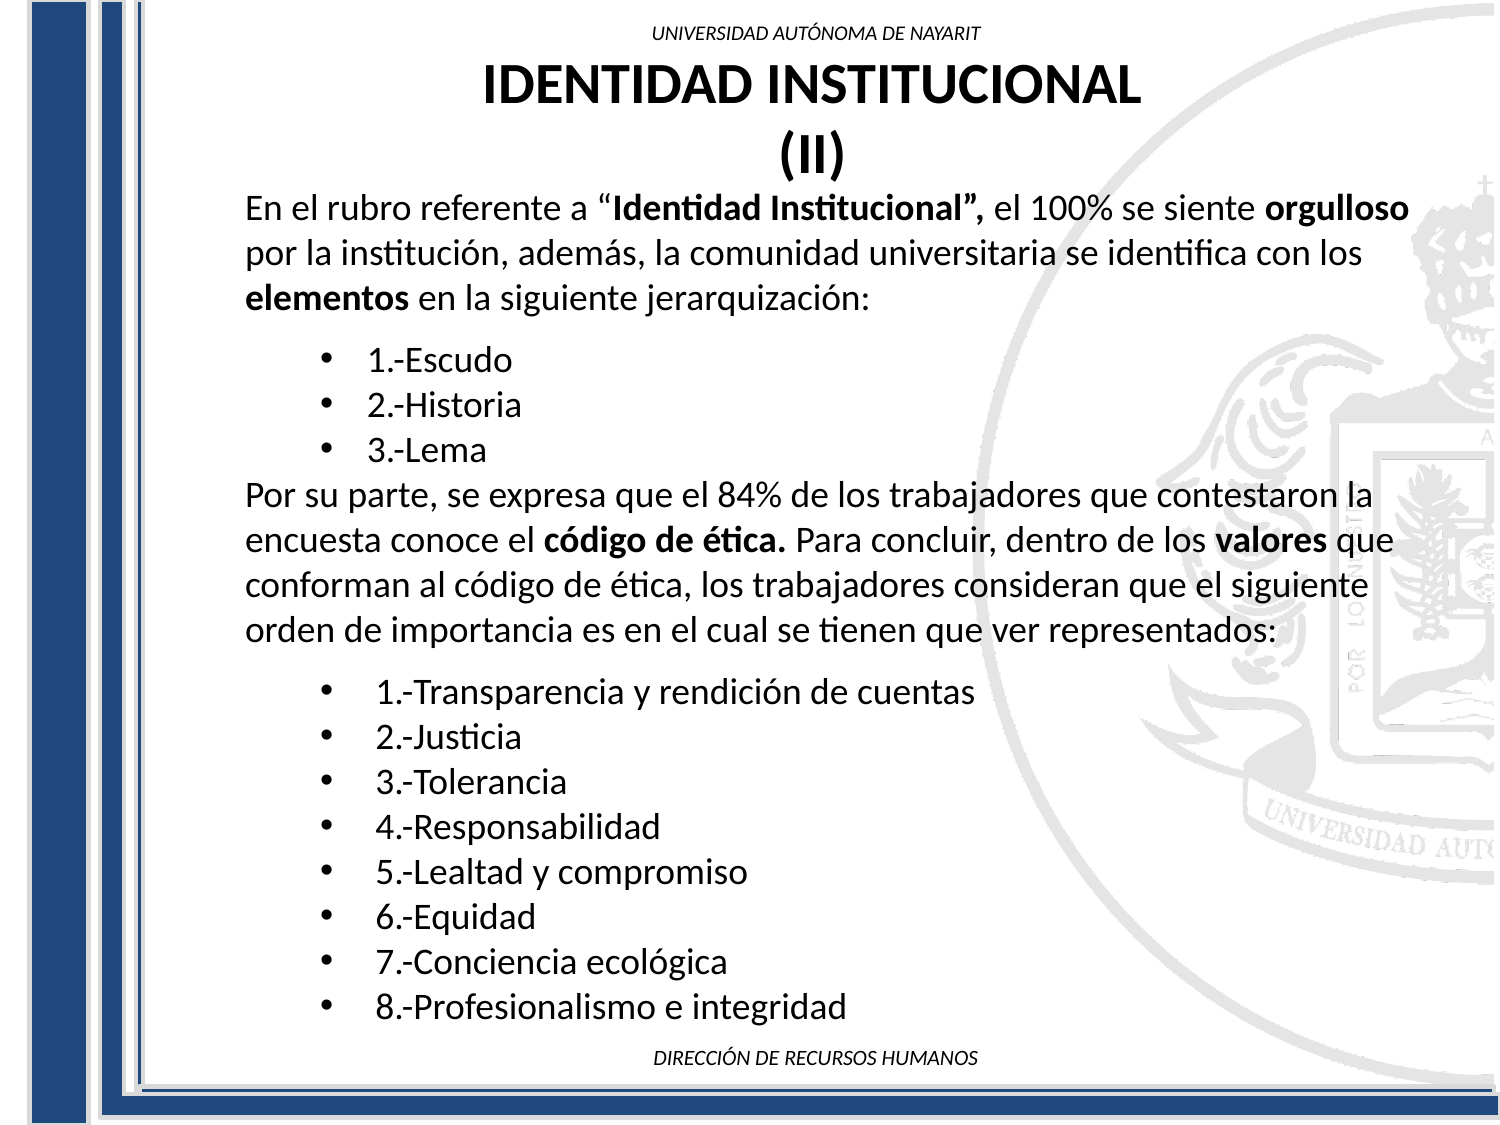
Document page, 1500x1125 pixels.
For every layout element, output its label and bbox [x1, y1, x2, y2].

text_box [29, 0, 1500, 1125]
